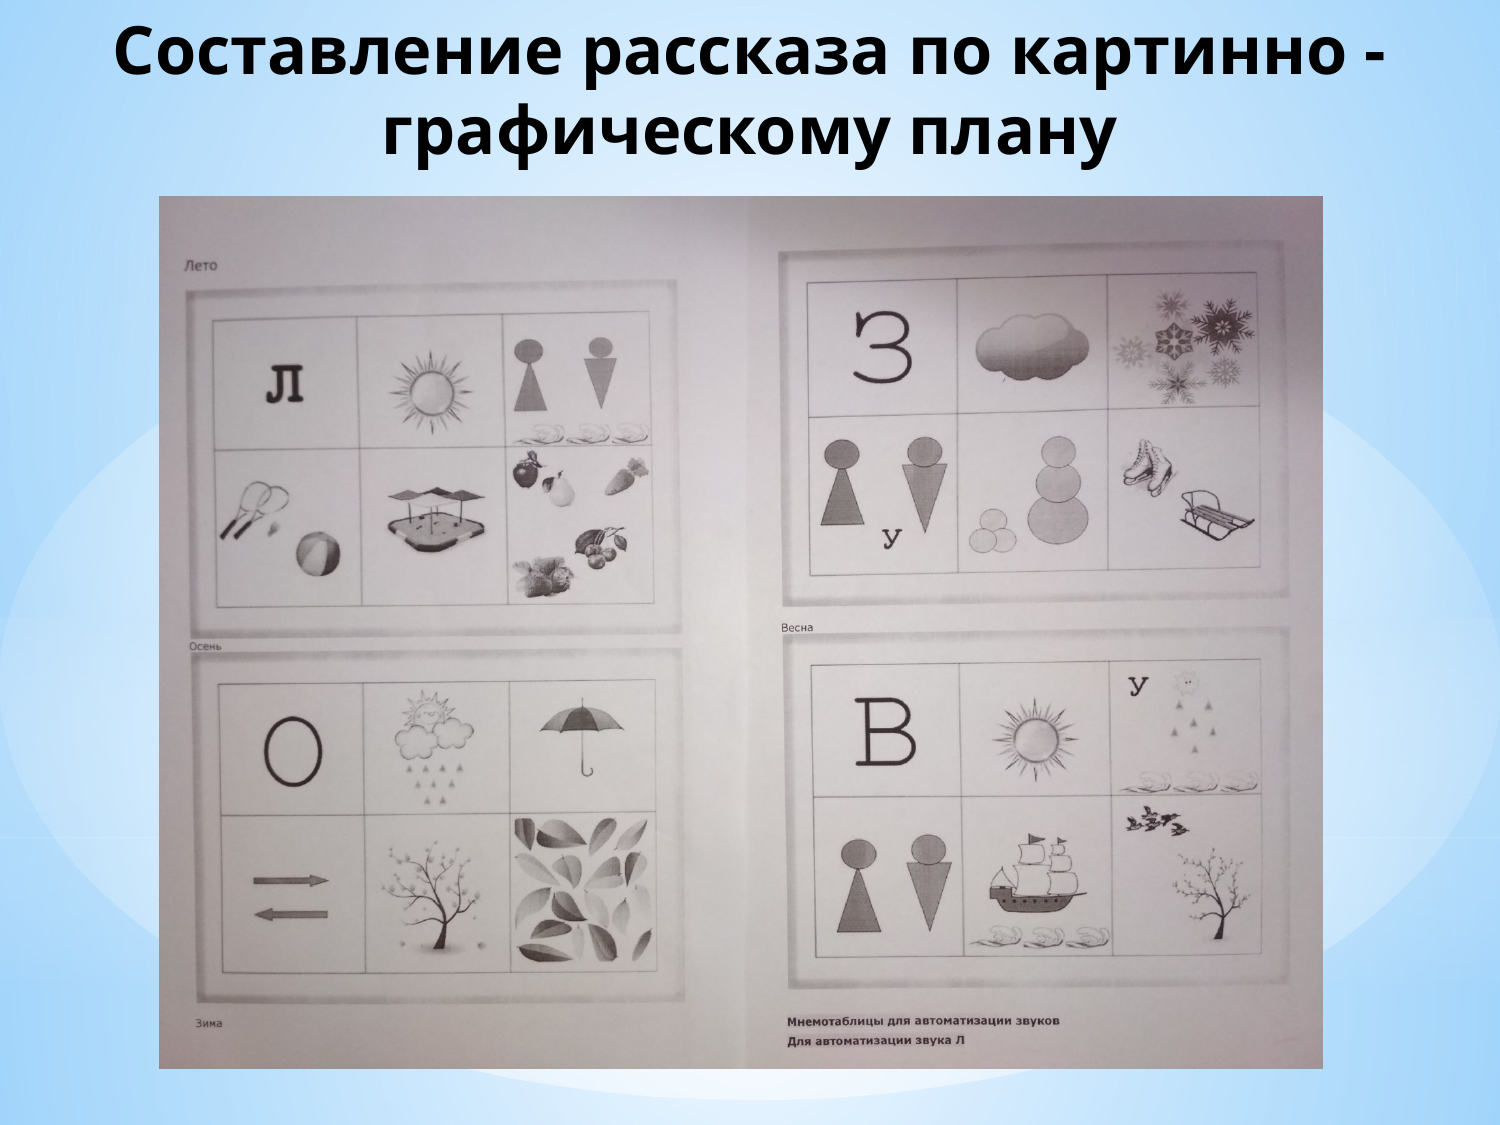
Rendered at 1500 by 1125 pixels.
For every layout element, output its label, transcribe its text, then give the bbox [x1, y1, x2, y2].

picture [159, 195, 1324, 1070]
title Составление рассказа по картинно -графическому плану [0, 0, 1500, 188]
